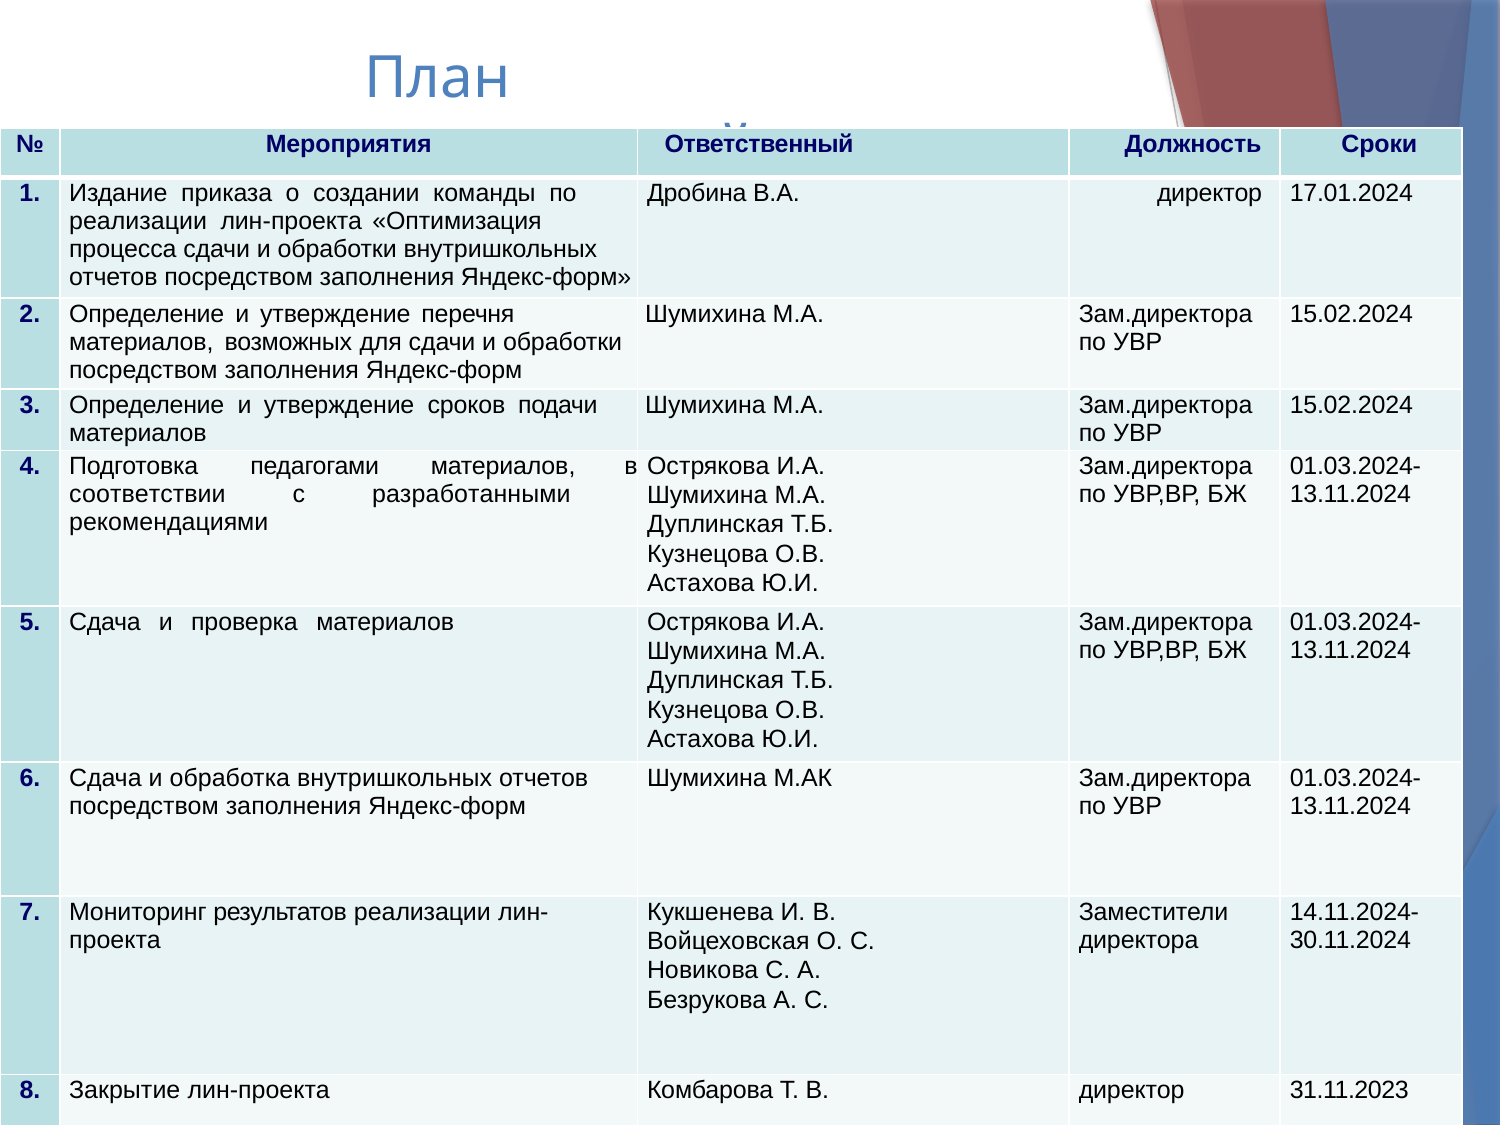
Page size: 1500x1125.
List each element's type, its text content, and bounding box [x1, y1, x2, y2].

table_cell 01.03.2024-13.11.2024 [1281, 451, 1461, 605]
table_cell директор [1070, 1075, 1279, 1125]
table_cell Дробина В.А. [638, 180, 1068, 297]
table_cell Острякова И.А. Шумихина М.А. Дуплинская Т.Б. Кузнецова О.В. Астахова Ю.И. [638, 451, 1068, 605]
table_cell 3. [1, 390, 59, 450]
table_cell Заместители директора [1070, 897, 1279, 1074]
table_cell 17.01.2024 [1281, 180, 1461, 297]
title План мероприятий [362, 37, 913, 127]
table_cell 1. [1, 180, 59, 297]
table_cell 15.02.2024 [1281, 390, 1461, 450]
table_cell Комбарова Т. В. [638, 1075, 1068, 1125]
table_cell 15.02.2024 [1281, 299, 1461, 388]
table_cell 2. [1, 299, 59, 388]
table_header Должность [1070, 129, 1279, 175]
table_cell 31.11.2023 [1281, 1075, 1461, 1125]
table_cell Кукшенева И. В. Войцеховская О. С. Новикова С. А. Безрукова А. С. [638, 897, 1068, 1074]
table_cell Зам.директора по УВР [1070, 390, 1279, 450]
table_cell 5. [1, 607, 59, 761]
table_cell 4. [1, 451, 59, 605]
table_cell Мониторинг результатов реализации лин-проекта [61, 897, 637, 1074]
table_cell 7. [1, 897, 59, 1074]
table_cell Подготовка педагогами материалов, в соответствии с разработанными рекомендациями [61, 451, 637, 605]
table_cell Зам.директора по УВР,ВР, БЖ [1070, 607, 1279, 761]
table_cell Шумихина М.А. [638, 390, 1068, 450]
table_header Мероприятия [61, 129, 637, 175]
table_cell Зам.директора по УВР [1070, 299, 1279, 388]
table_cell Шумихина М.АК [638, 763, 1068, 895]
table_cell 8. [1, 1075, 59, 1125]
table_cell Сдача и обработка внутришкольных отчетов посредством заполнения Яндекс-форм [61, 763, 637, 895]
table_cell Закрытие лин-проекта [61, 1075, 637, 1125]
table_cell директор [1070, 180, 1279, 297]
table_cell Зам.директора по УВР,ВР, БЖ [1070, 451, 1279, 605]
table_cell 6. [1, 763, 59, 895]
table_cell Издание приказа о создании команды по реализации лин-проекта «Оптимизация процесса сдачи и обработки внутришкольных отчетов посредством заполнения Яндекс-форм» [61, 180, 637, 297]
table_header Сроки [1281, 129, 1461, 175]
table_cell 01.03.2024-13.11.2024 [1281, 607, 1461, 761]
table_cell Зам.директора по УВР [1070, 763, 1279, 895]
table_cell Сдача и проверка материалов [61, 607, 637, 761]
table_cell 01.03.2024-13.11.2024 [1281, 763, 1461, 895]
table_cell Определение и утверждение сроков подачи материалов [61, 390, 637, 450]
table_cell Шумихина М.А. [638, 299, 1068, 388]
table_cell 14.11.2024-30.11.2024 [1281, 897, 1461, 1074]
table_header Ответственный [638, 129, 1068, 175]
table_cell Острякова И.А. Шумихина М.А. Дуплинская Т.Б. Кузнецова О.В. Астахова Ю.И. [638, 607, 1068, 761]
table_cell Определение и утверждение перечня материалов, возможных для сдачи и обработки посредством заполнения Яндекс-форм [61, 299, 637, 388]
table_header № [1, 129, 59, 175]
